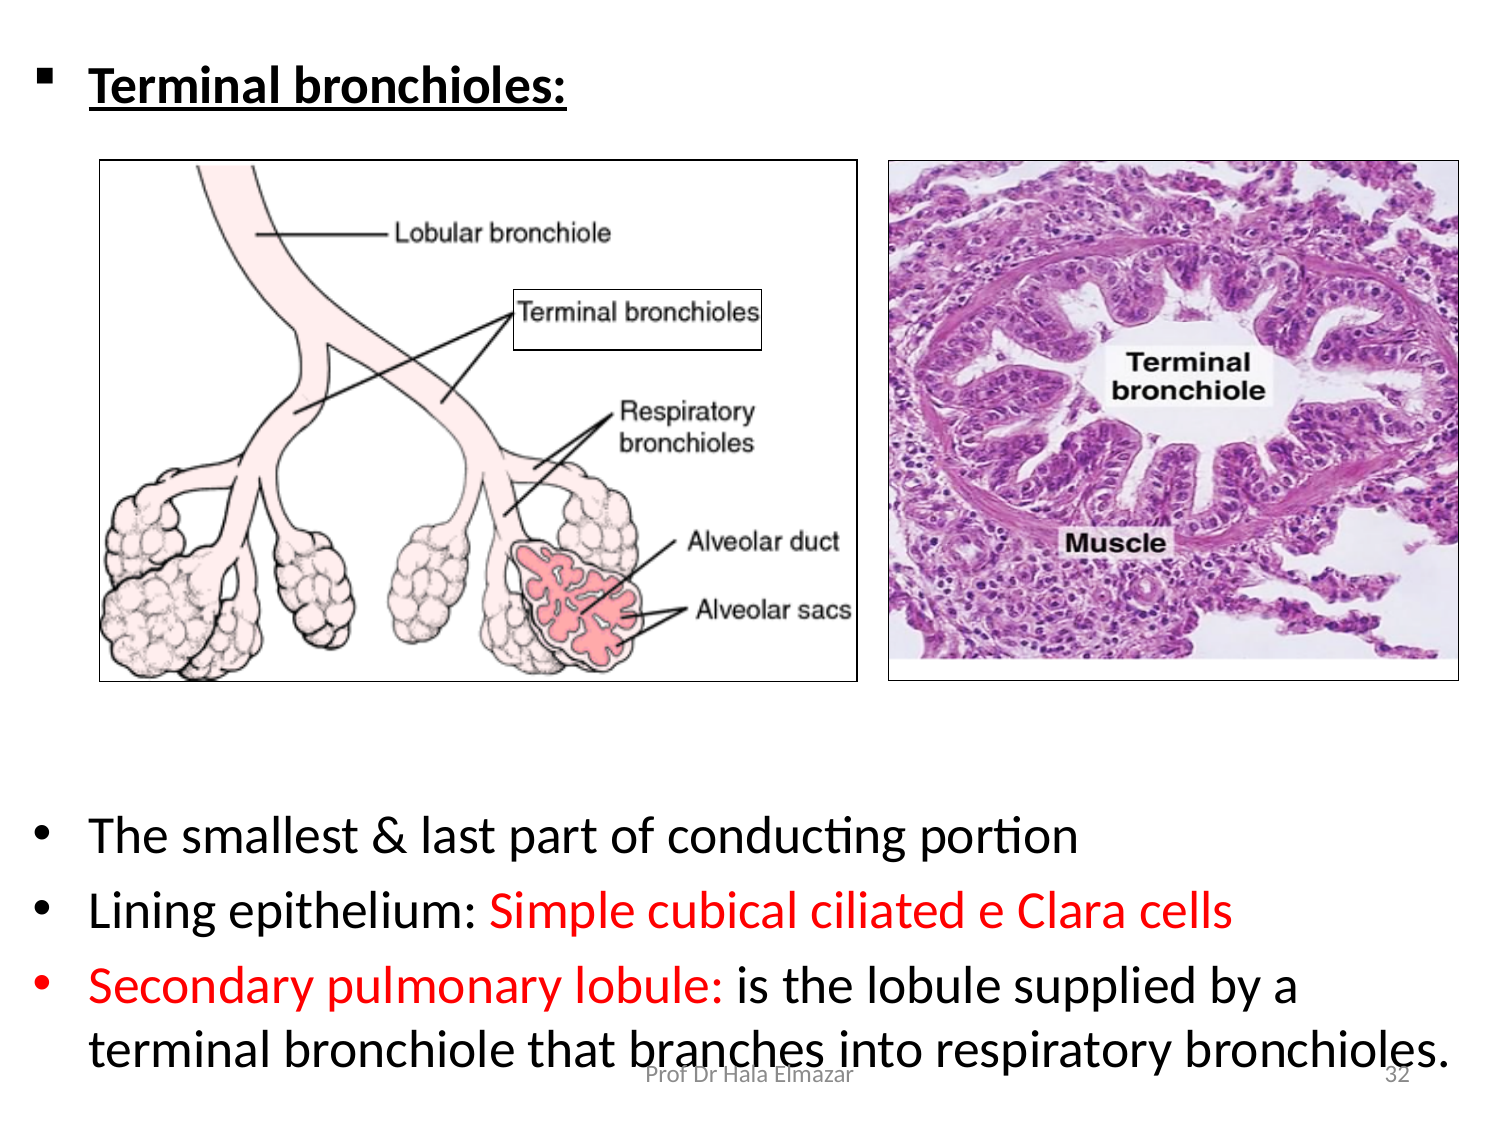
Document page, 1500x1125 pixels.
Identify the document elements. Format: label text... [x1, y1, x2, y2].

footer Prof Dr Hala Elmazar [512, 1042, 988, 1103]
picture [100, 160, 857, 681]
list Terminal bronchioles: The smallest & last part of conducting portion Lining epithelium: Simple cubical ciliated e Clara cells Secondary pulmonary lobule: is the lobule supplied by a terminal bronchiole that branches into respiratory bronchioles. [17, 42, 1483, 1103]
slide_number 32 [1074, 1042, 1425, 1103]
picture [888, 160, 1459, 681]
